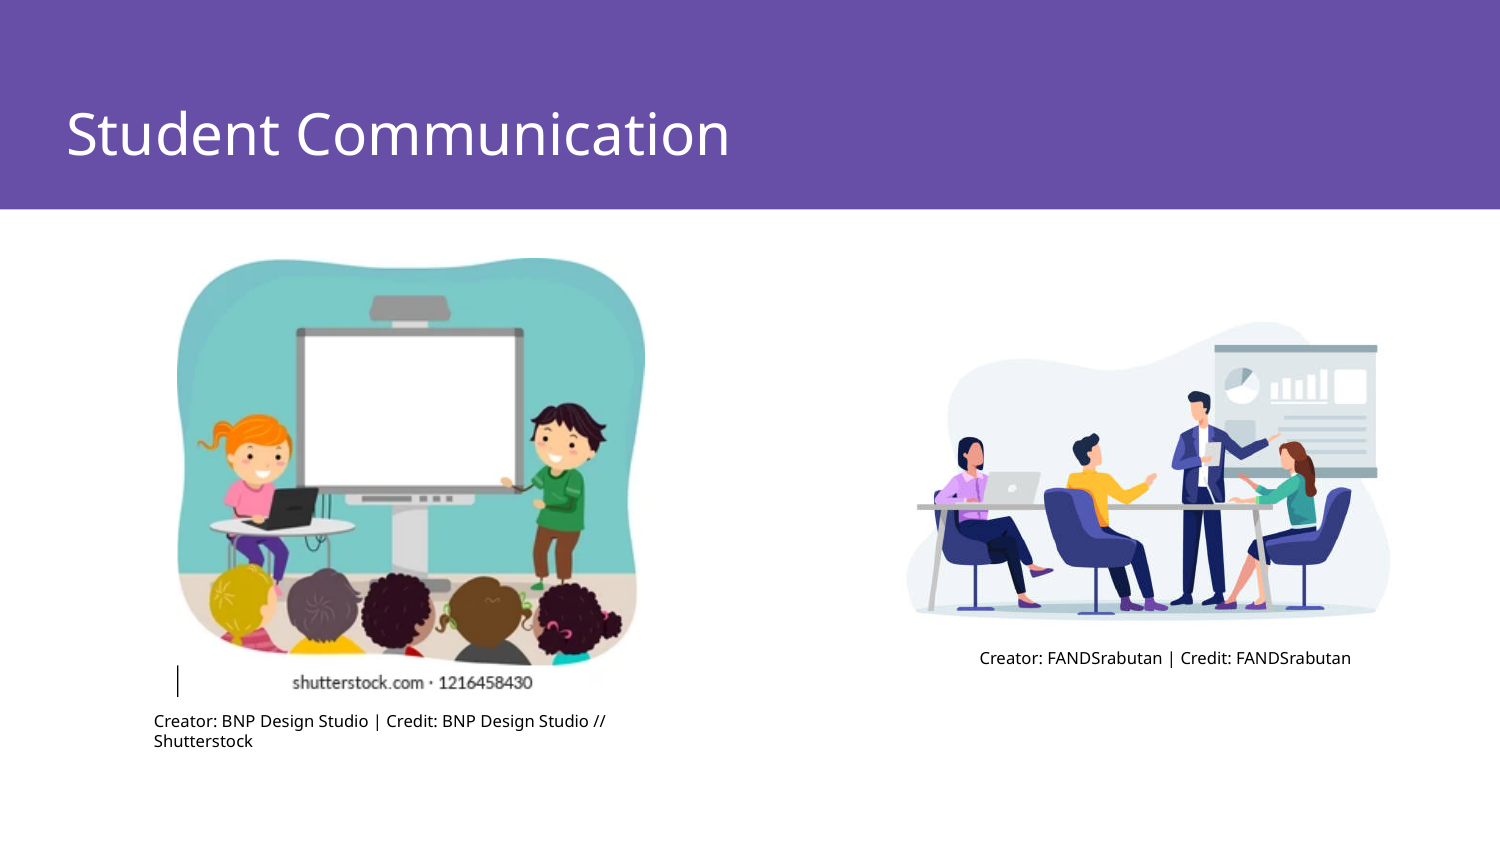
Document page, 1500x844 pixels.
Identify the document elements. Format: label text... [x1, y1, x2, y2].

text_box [860, 242, 1450, 714]
picture [177, 258, 646, 697]
text_box Creator: BNP Design Studio | Credit: BNP Design Studio // Shutterstock [138, 696, 715, 767]
title Student Communication [51, 82, 1449, 185]
